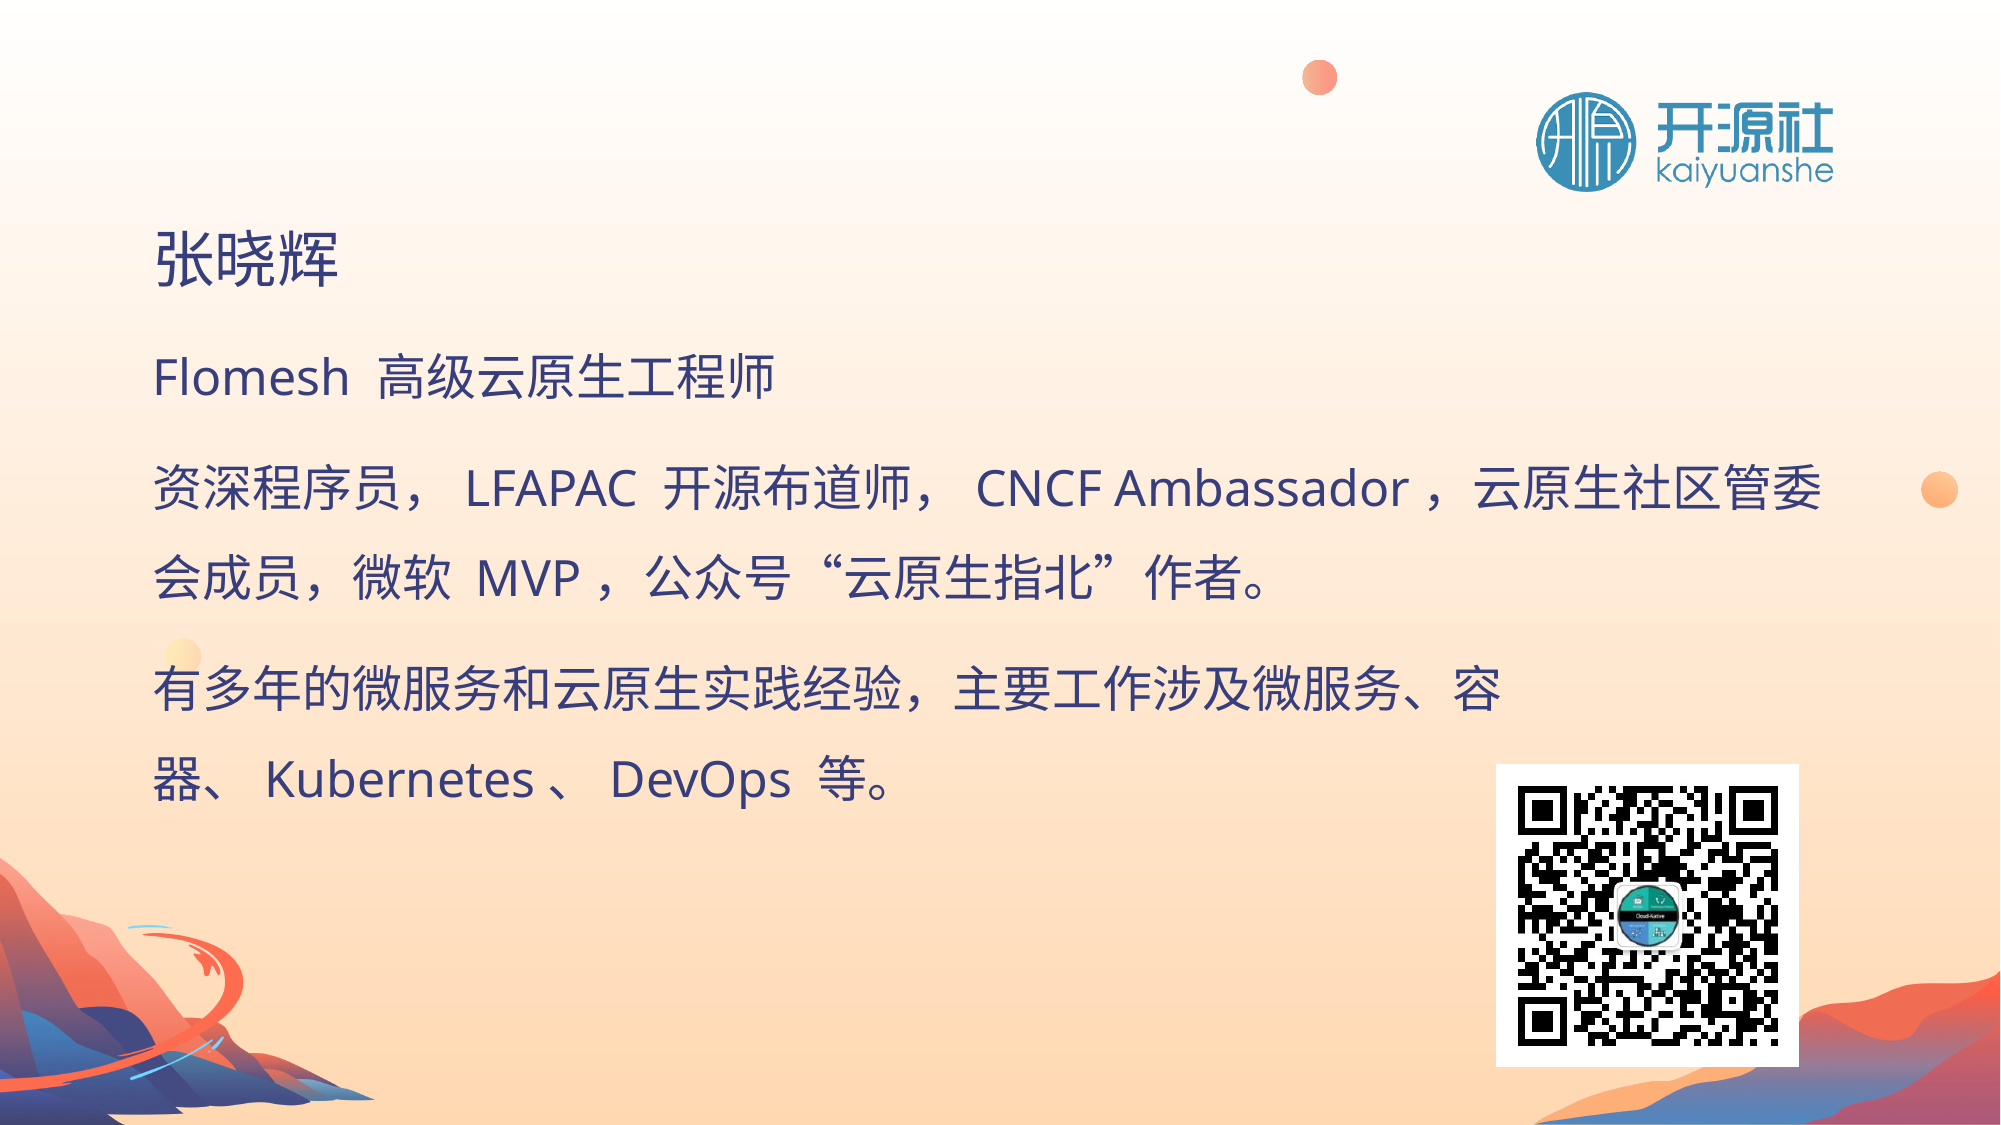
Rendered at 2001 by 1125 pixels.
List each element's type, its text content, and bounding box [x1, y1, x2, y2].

list 张晓辉 Flomesh 高级云原生工程师 资深程序员，LFAPAC 开源布道师，CNCF Ambassador，云原生社区管委会成员，微软 MVP，公众号“云原生指北”作者。 有多年的微服务和云原生实践经验，主要工作涉及微服务、容器、Kubernetes、DevOps 等。 [137, 174, 1841, 880]
picture [1536, 92, 1833, 174]
picture [0, 850, 375, 1125]
picture [1496, 764, 2001, 1125]
